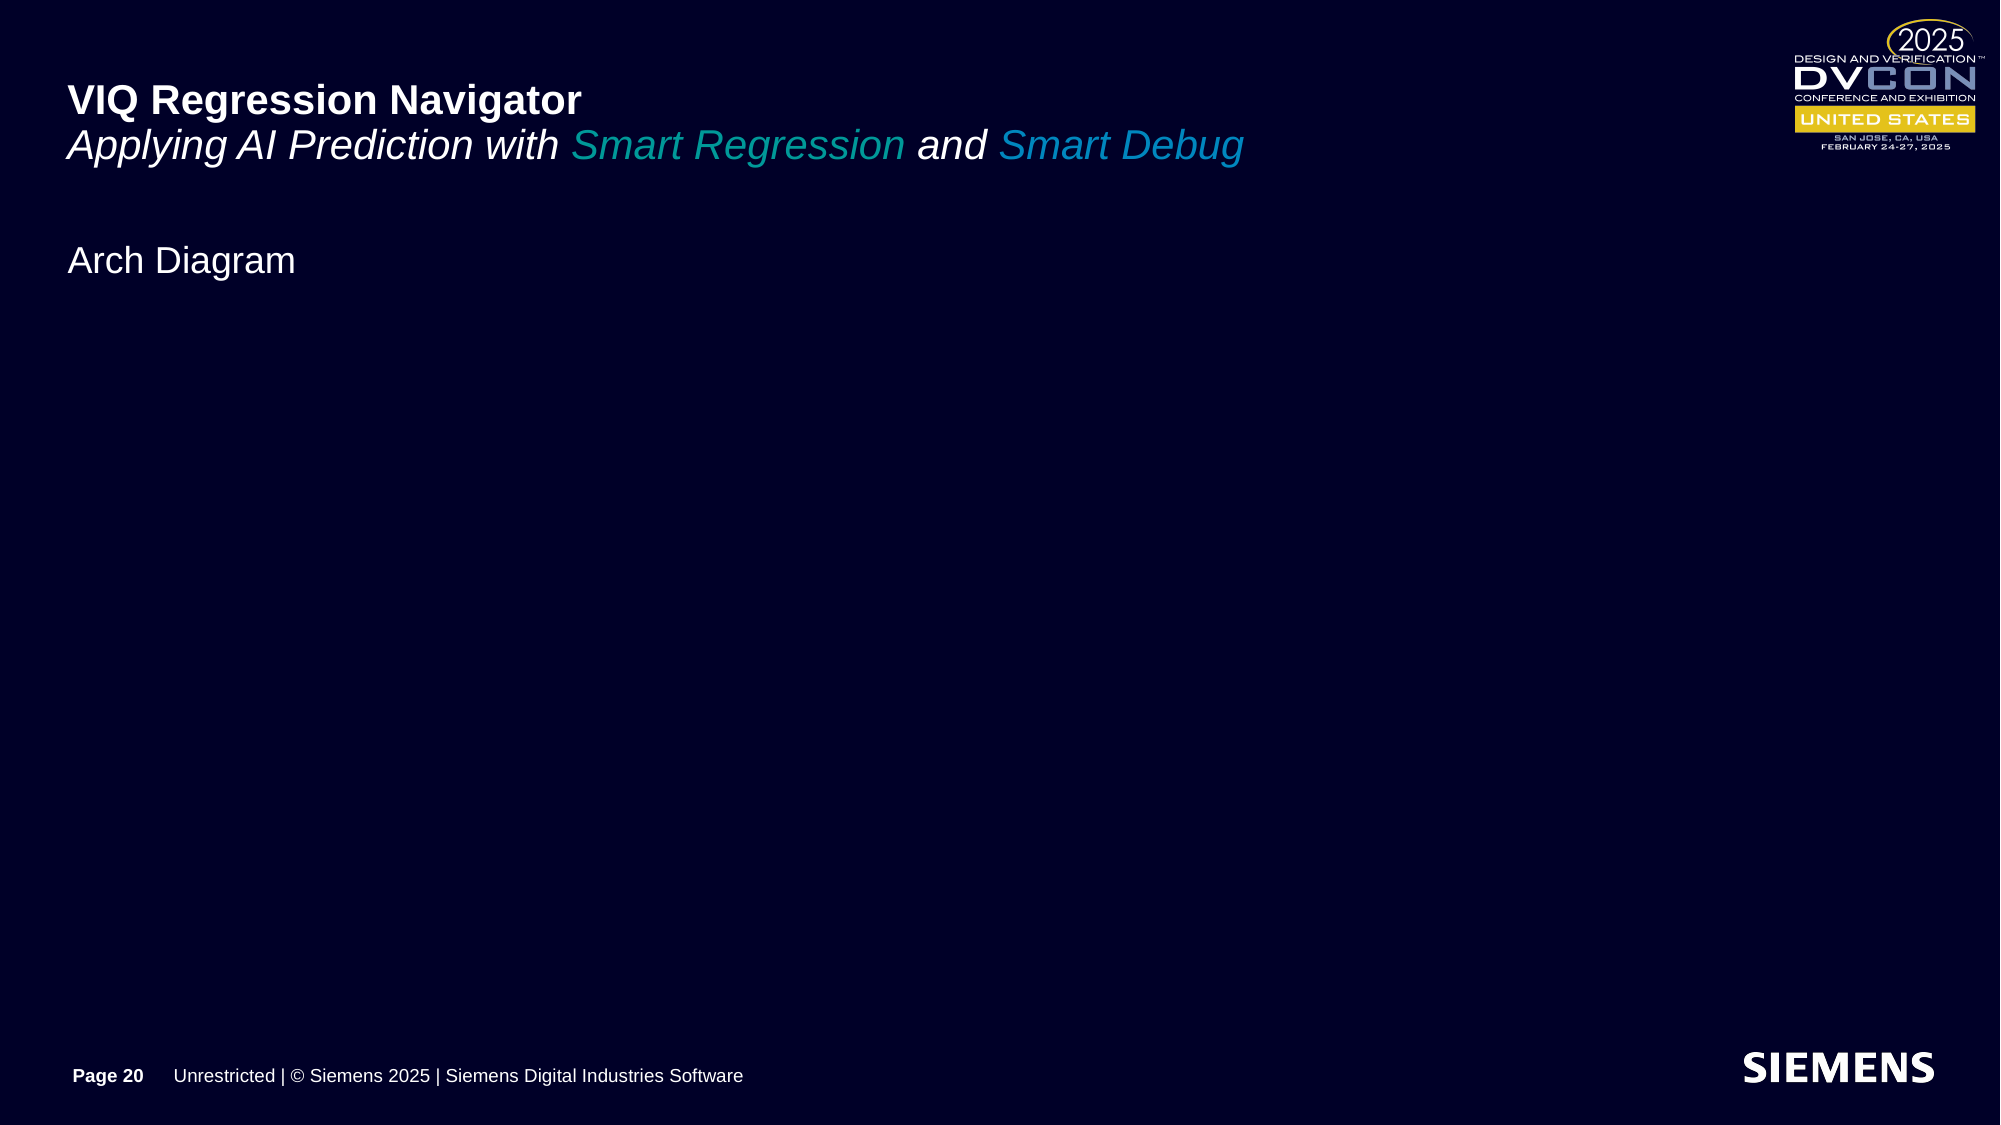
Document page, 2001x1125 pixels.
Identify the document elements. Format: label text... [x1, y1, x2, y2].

title VIQ Regression Navigator Applying AI Prediction with Smart Regression and Smart Debug [67, 78, 1686, 173]
picture [1795, 19, 1985, 151]
footer Unrestricted | © Siemens 2025 | Siemens Digital Industries Software [174, 1035, 1686, 1125]
slide_number Page 20 [67, 1035, 174, 1125]
picture [1744, 1052, 1934, 1083]
list Arch Diagram [67, 232, 1036, 1012]
